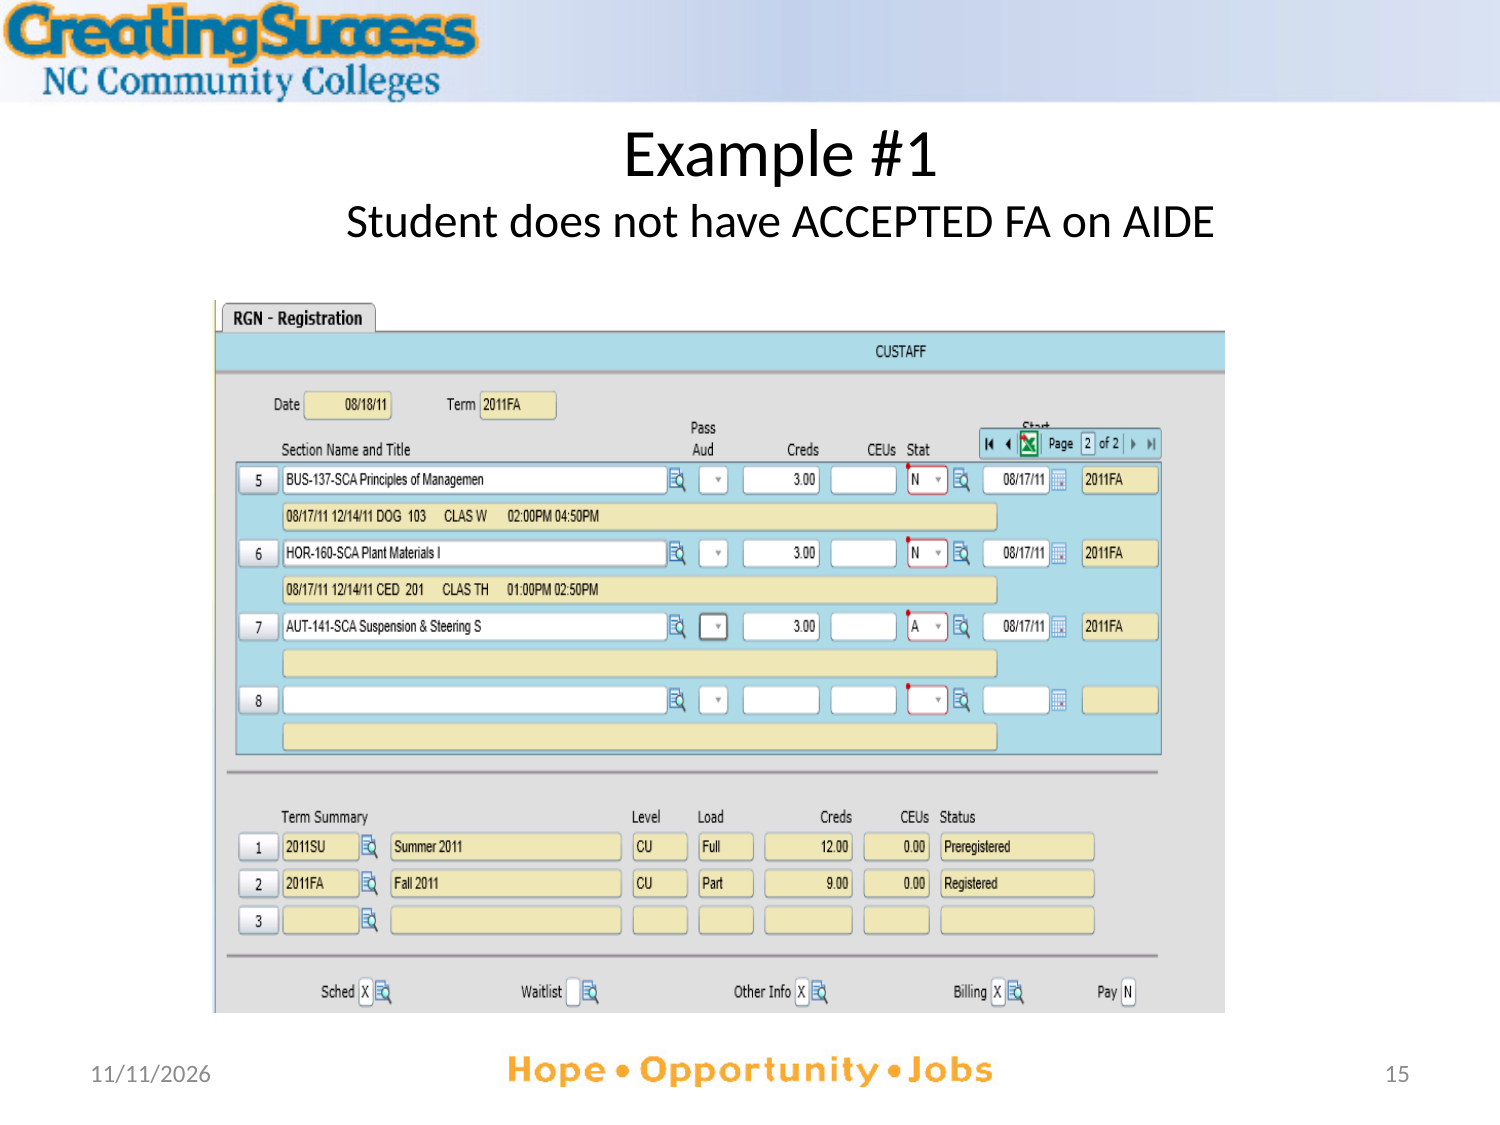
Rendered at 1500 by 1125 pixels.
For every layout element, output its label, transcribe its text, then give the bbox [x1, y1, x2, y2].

picture [500, 1048, 1000, 1089]
title Example #1 Student does not have ACCEPTED FA on AIDE [112, 99, 1450, 255]
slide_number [75, 1042, 425, 1103]
picture [0, 0, 1500, 113]
slide_number 15 [1074, 1042, 1425, 1103]
picture [212, 299, 1226, 1013]
